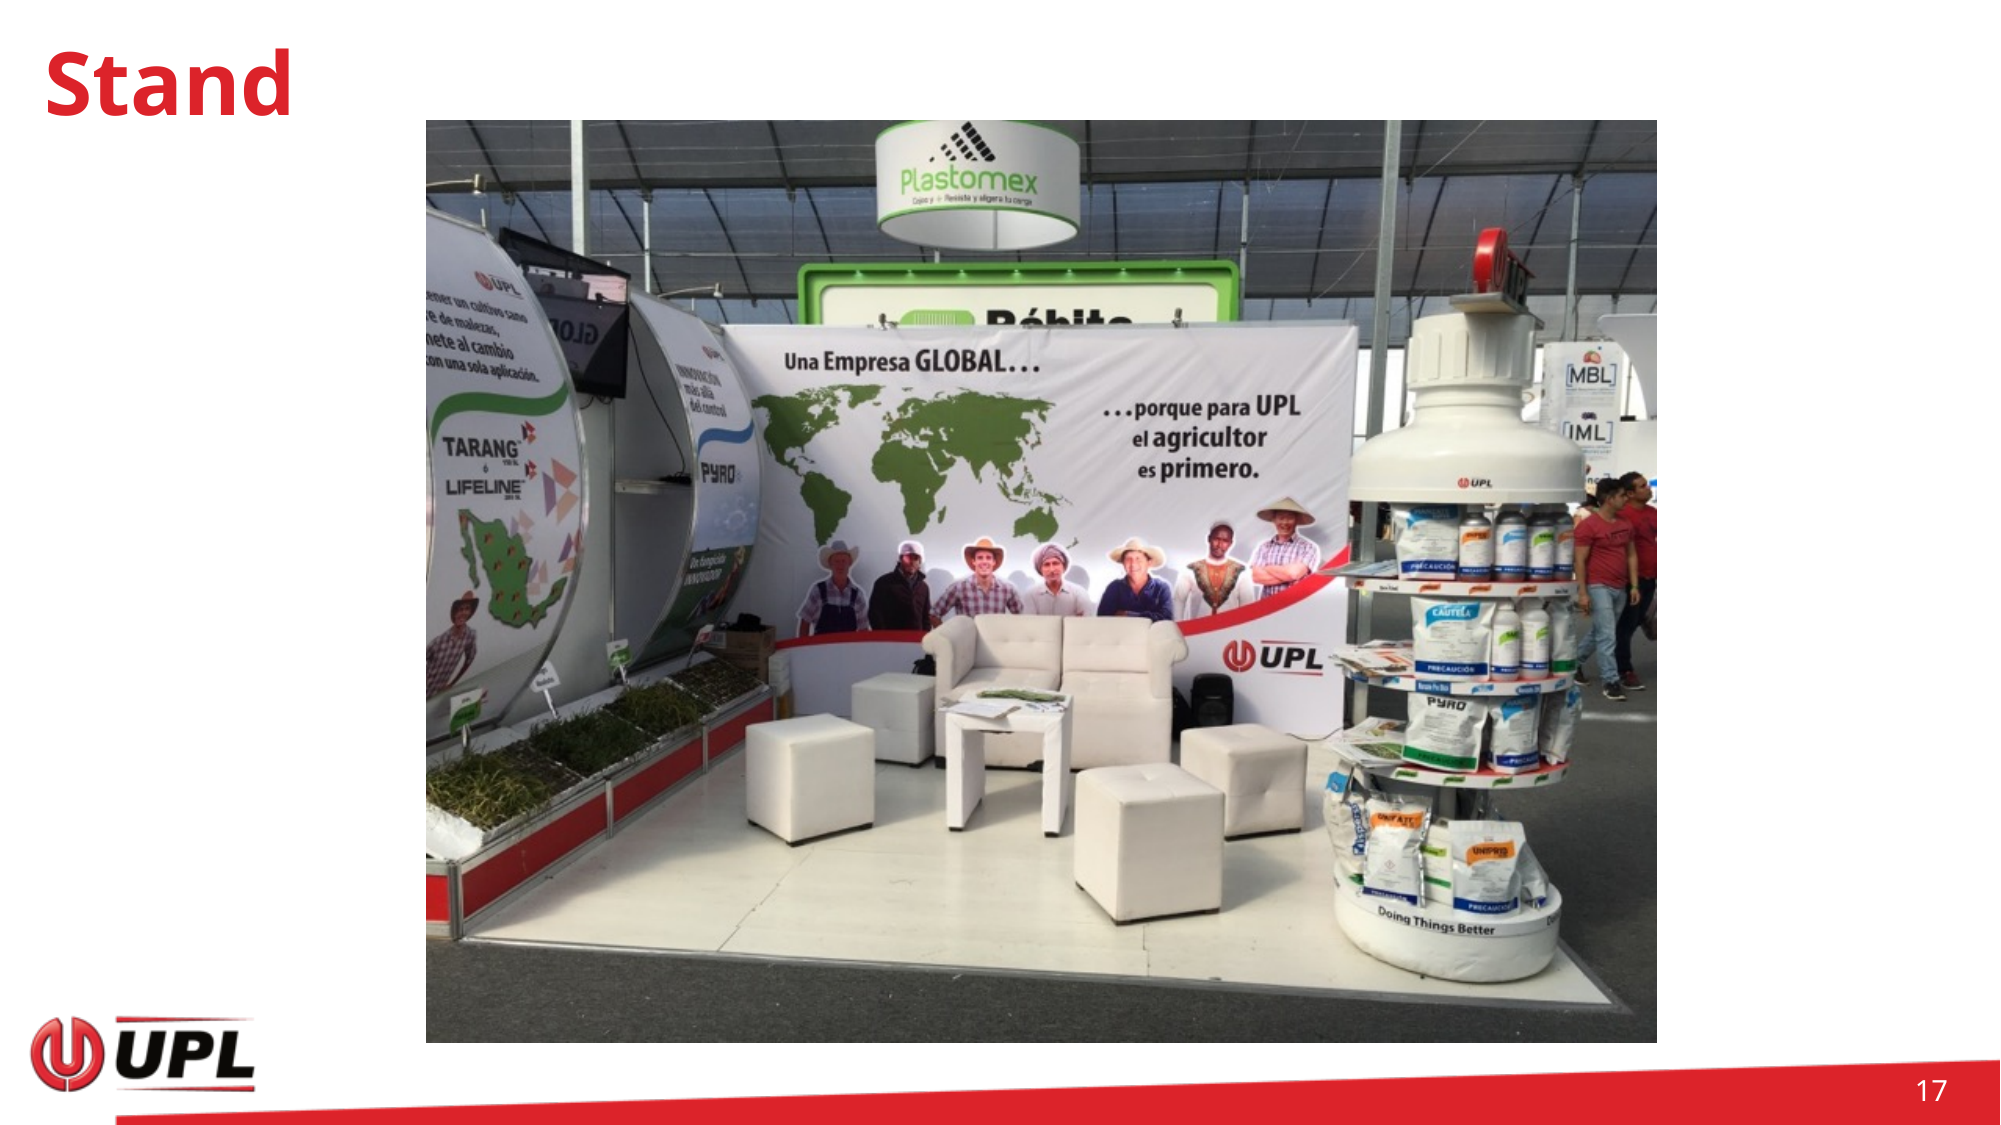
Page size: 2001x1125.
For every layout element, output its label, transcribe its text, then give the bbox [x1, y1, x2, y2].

picture [0, 120, 2000, 1125]
text_box 17 [1899, 1065, 2000, 1125]
text_box Stand [29, 20, 1657, 121]
